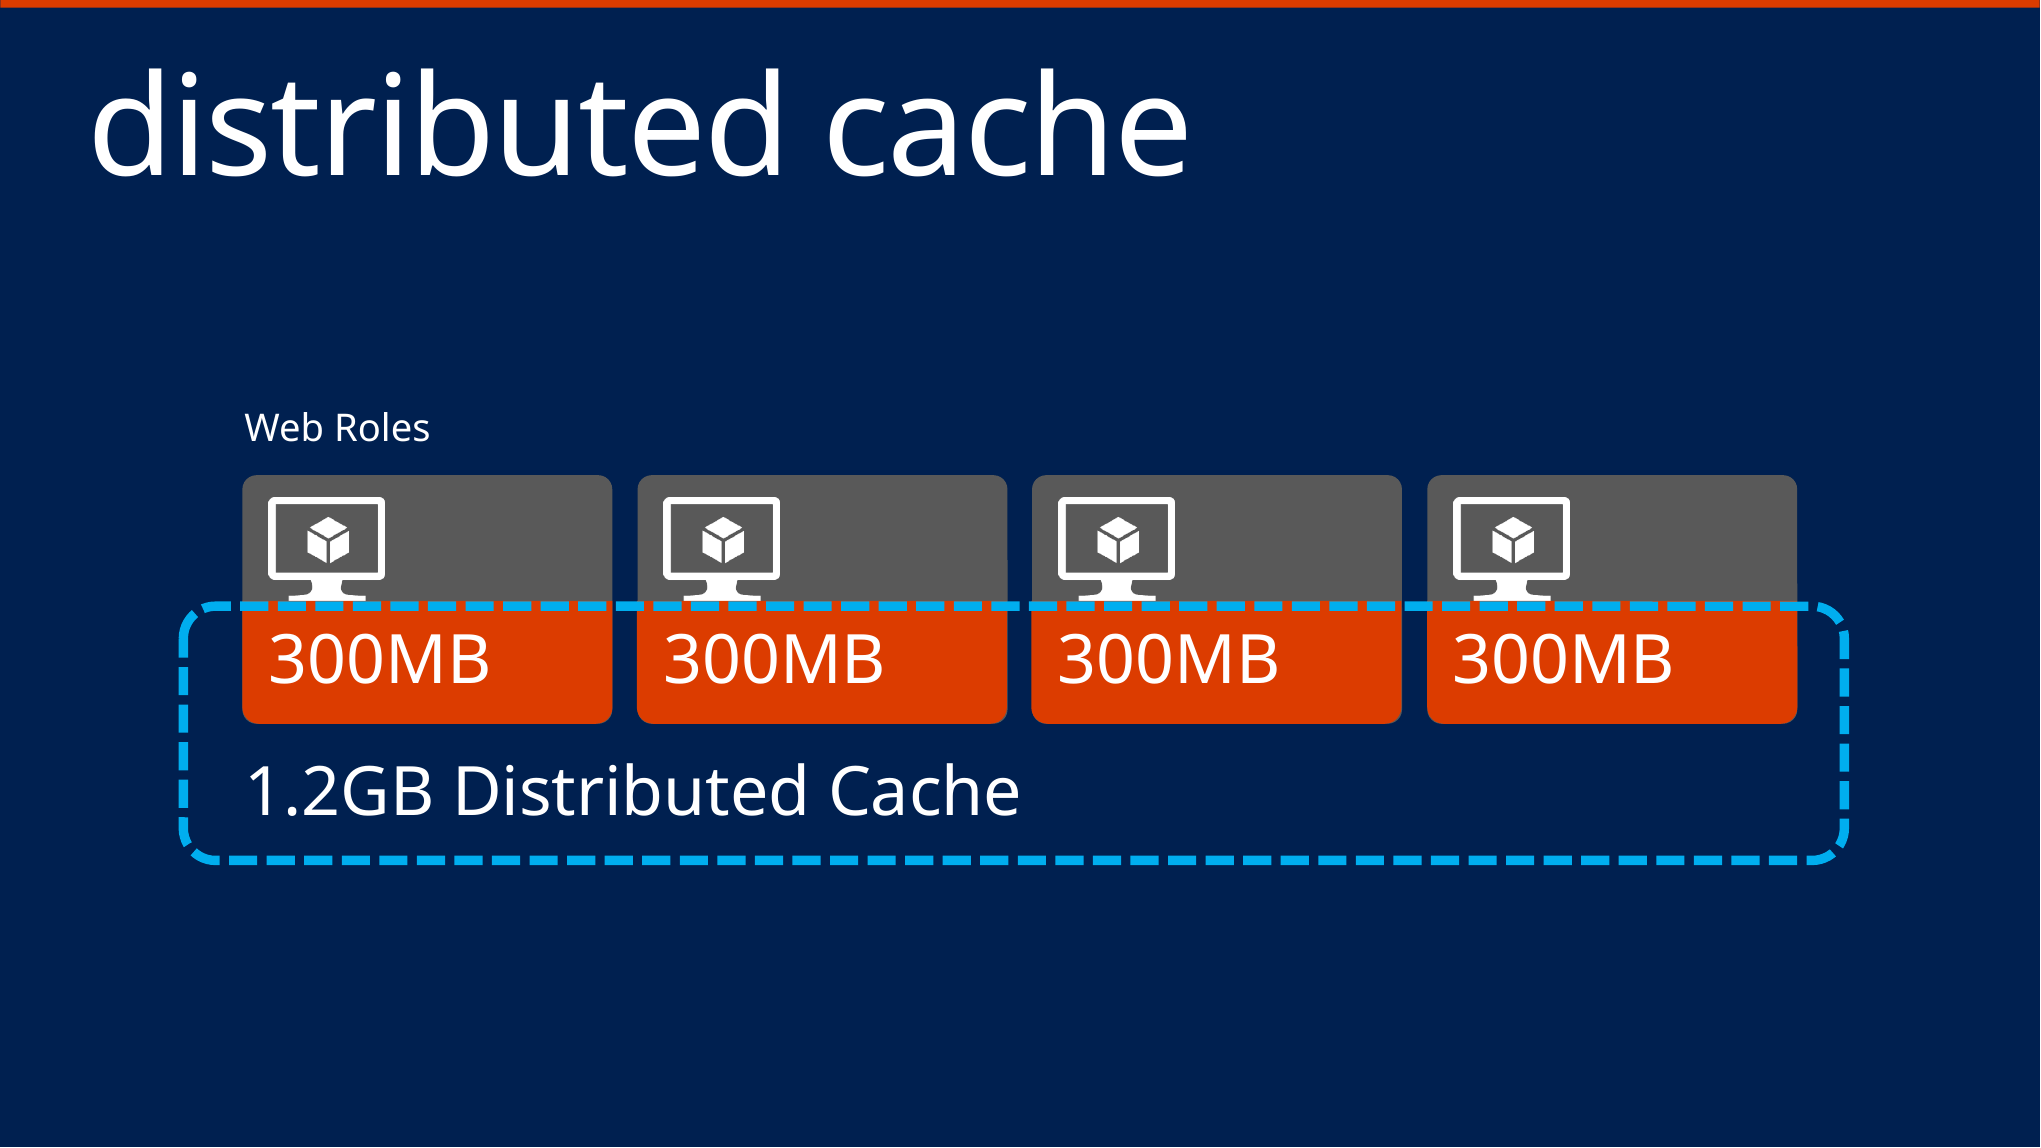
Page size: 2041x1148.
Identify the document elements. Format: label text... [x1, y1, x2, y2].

text_box [0, 0, 2040, 8]
text_box distributed cache [87, 67, 1953, 193]
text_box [637, 474, 1008, 600]
text_box Web Roles [244, 412, 853, 449]
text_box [268, 625, 1798, 702]
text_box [1427, 474, 1798, 600]
text_box [182, 605, 1846, 862]
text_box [1031, 474, 1403, 600]
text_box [242, 474, 613, 600]
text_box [242, 600, 1798, 724]
text_box 1.2GB Distributed Cache [244, 763, 1138, 829]
